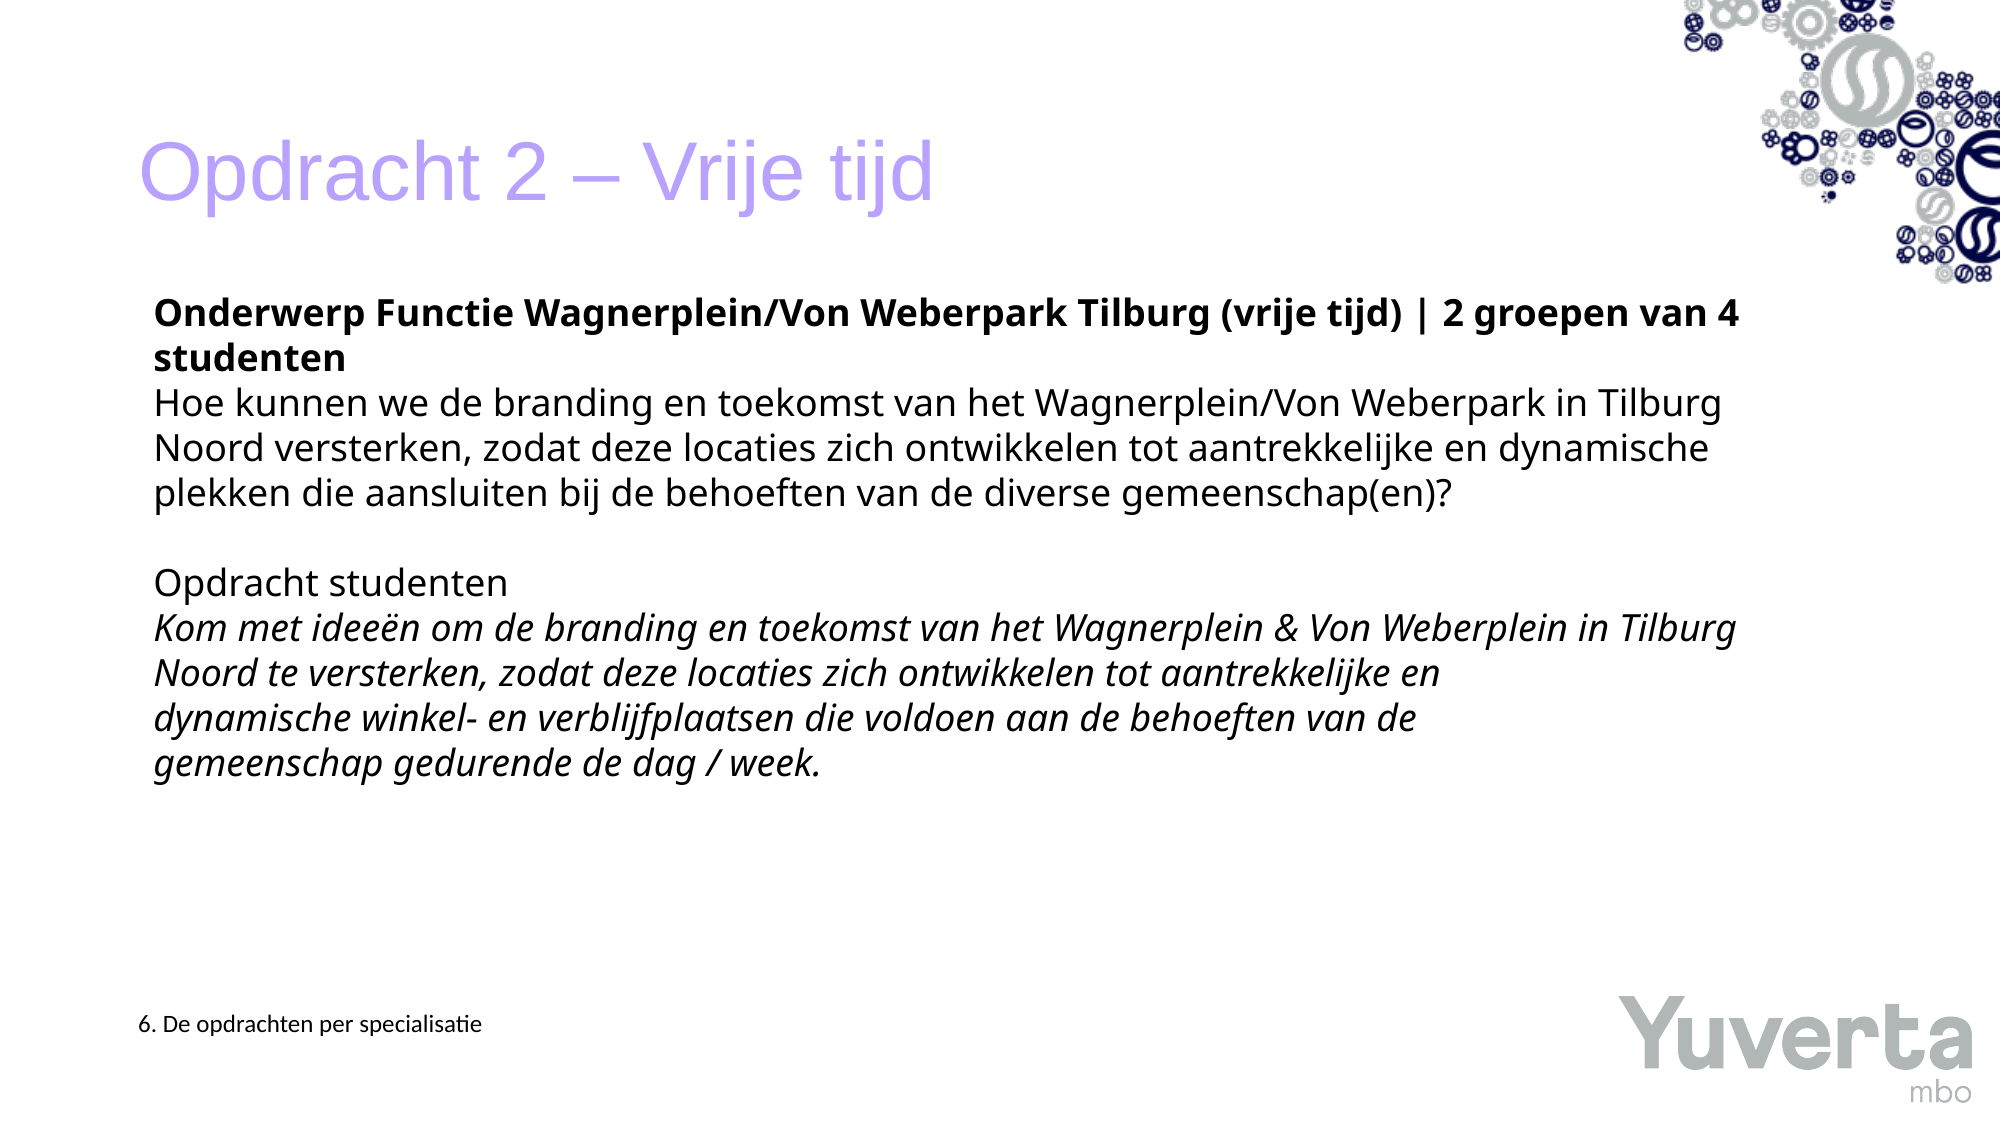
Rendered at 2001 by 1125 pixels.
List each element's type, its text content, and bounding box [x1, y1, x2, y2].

picture [0, 0, 2000, 1125]
text_box 6. De opdrachten per specialisatie [123, 999, 1123, 1045]
text_box Onderwerp Functie Wagnerplein/Von Weberpark Tilburg (vrije tijd) | 2 groepen van 4 studenten Hoe kunnen we de branding en toekomst van het Wagnerplein/Von Weberpark in Tilburg Noord versterken, zodat deze locaties zich ontwikkelen tot aantrekkelijke en dynamische plekken die aansluiten bij de behoeften van de diverse gemeenschap(en)? Opdracht studenten Kom met ideeën om de branding en toekomst van het Wagnerplein & Von Weberplein in Tilburg Noord te versterken, zodat deze locaties zich ontwikkelen tot aantrekkelijke en dynamische winkel- en verblijfplaatsen die voldoen aan de behoeften van de gemeenschap gedurende de dag / week. [138, 281, 1787, 846]
title Opdracht 2 – Vrije tijd [123, 64, 1758, 282]
